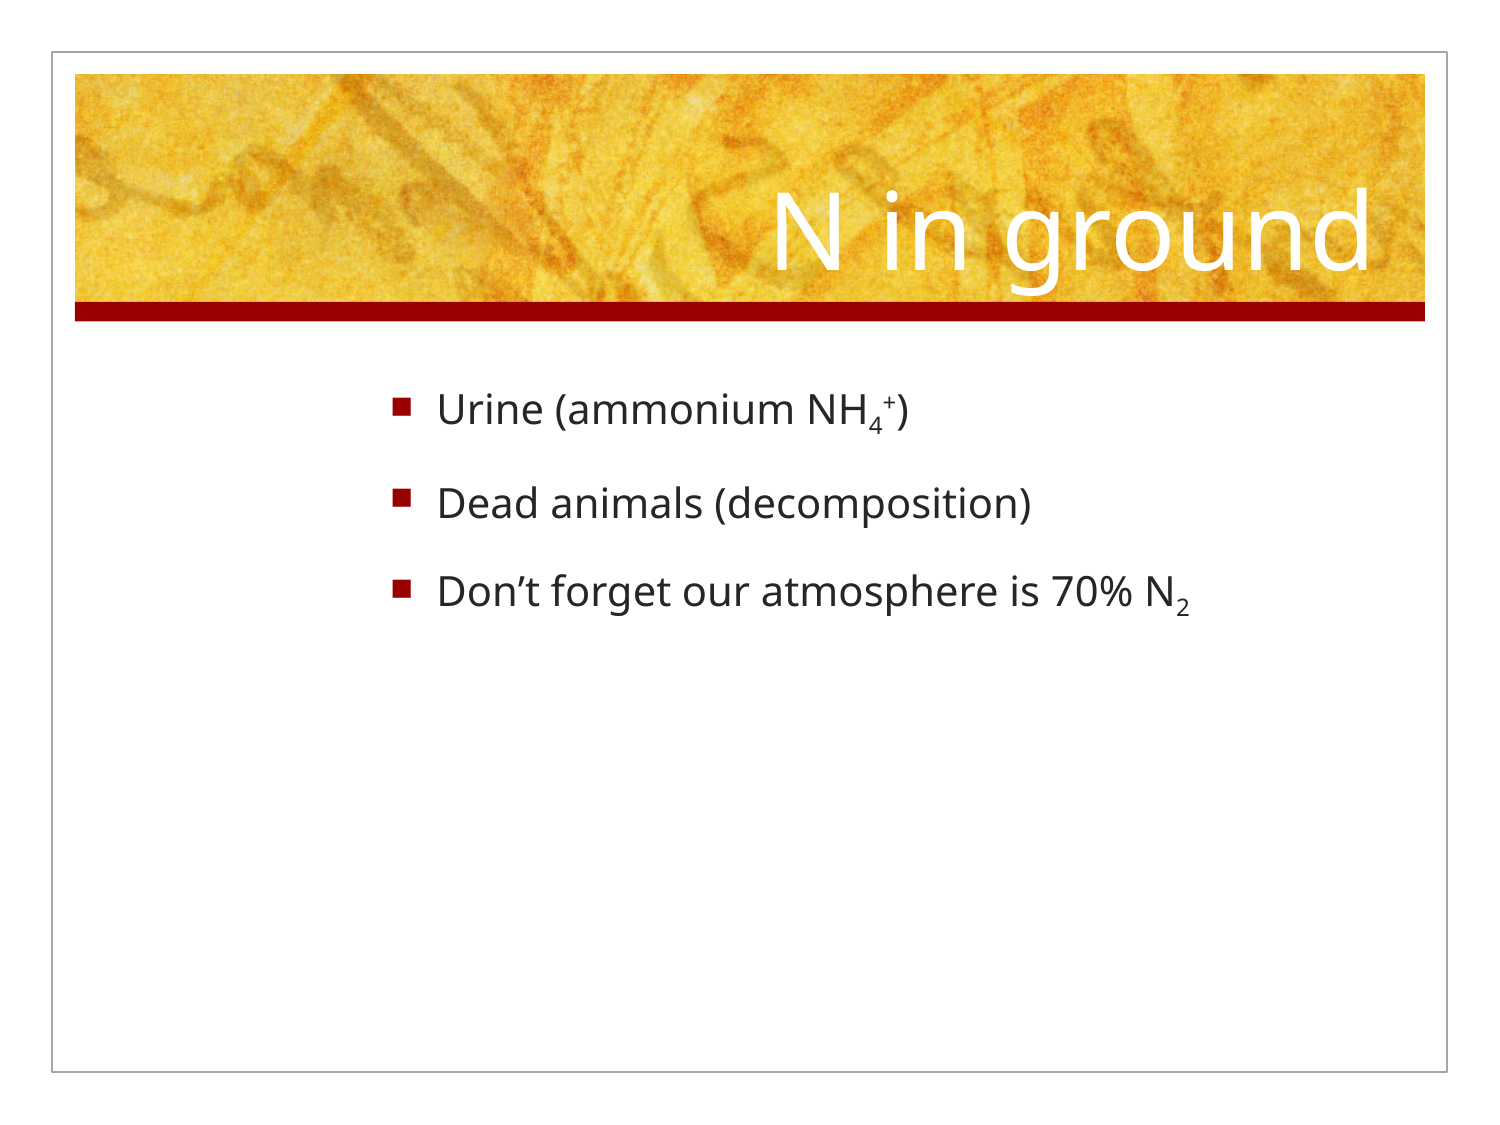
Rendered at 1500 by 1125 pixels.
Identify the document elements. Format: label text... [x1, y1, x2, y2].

picture [75, 74, 1425, 301]
list Urine (ammonium NH4+) Dead animals (decomposition) Don’t forget our atmosphere is 70% N2 [375, 375, 1392, 1005]
title N in ground [108, 74, 1392, 292]
